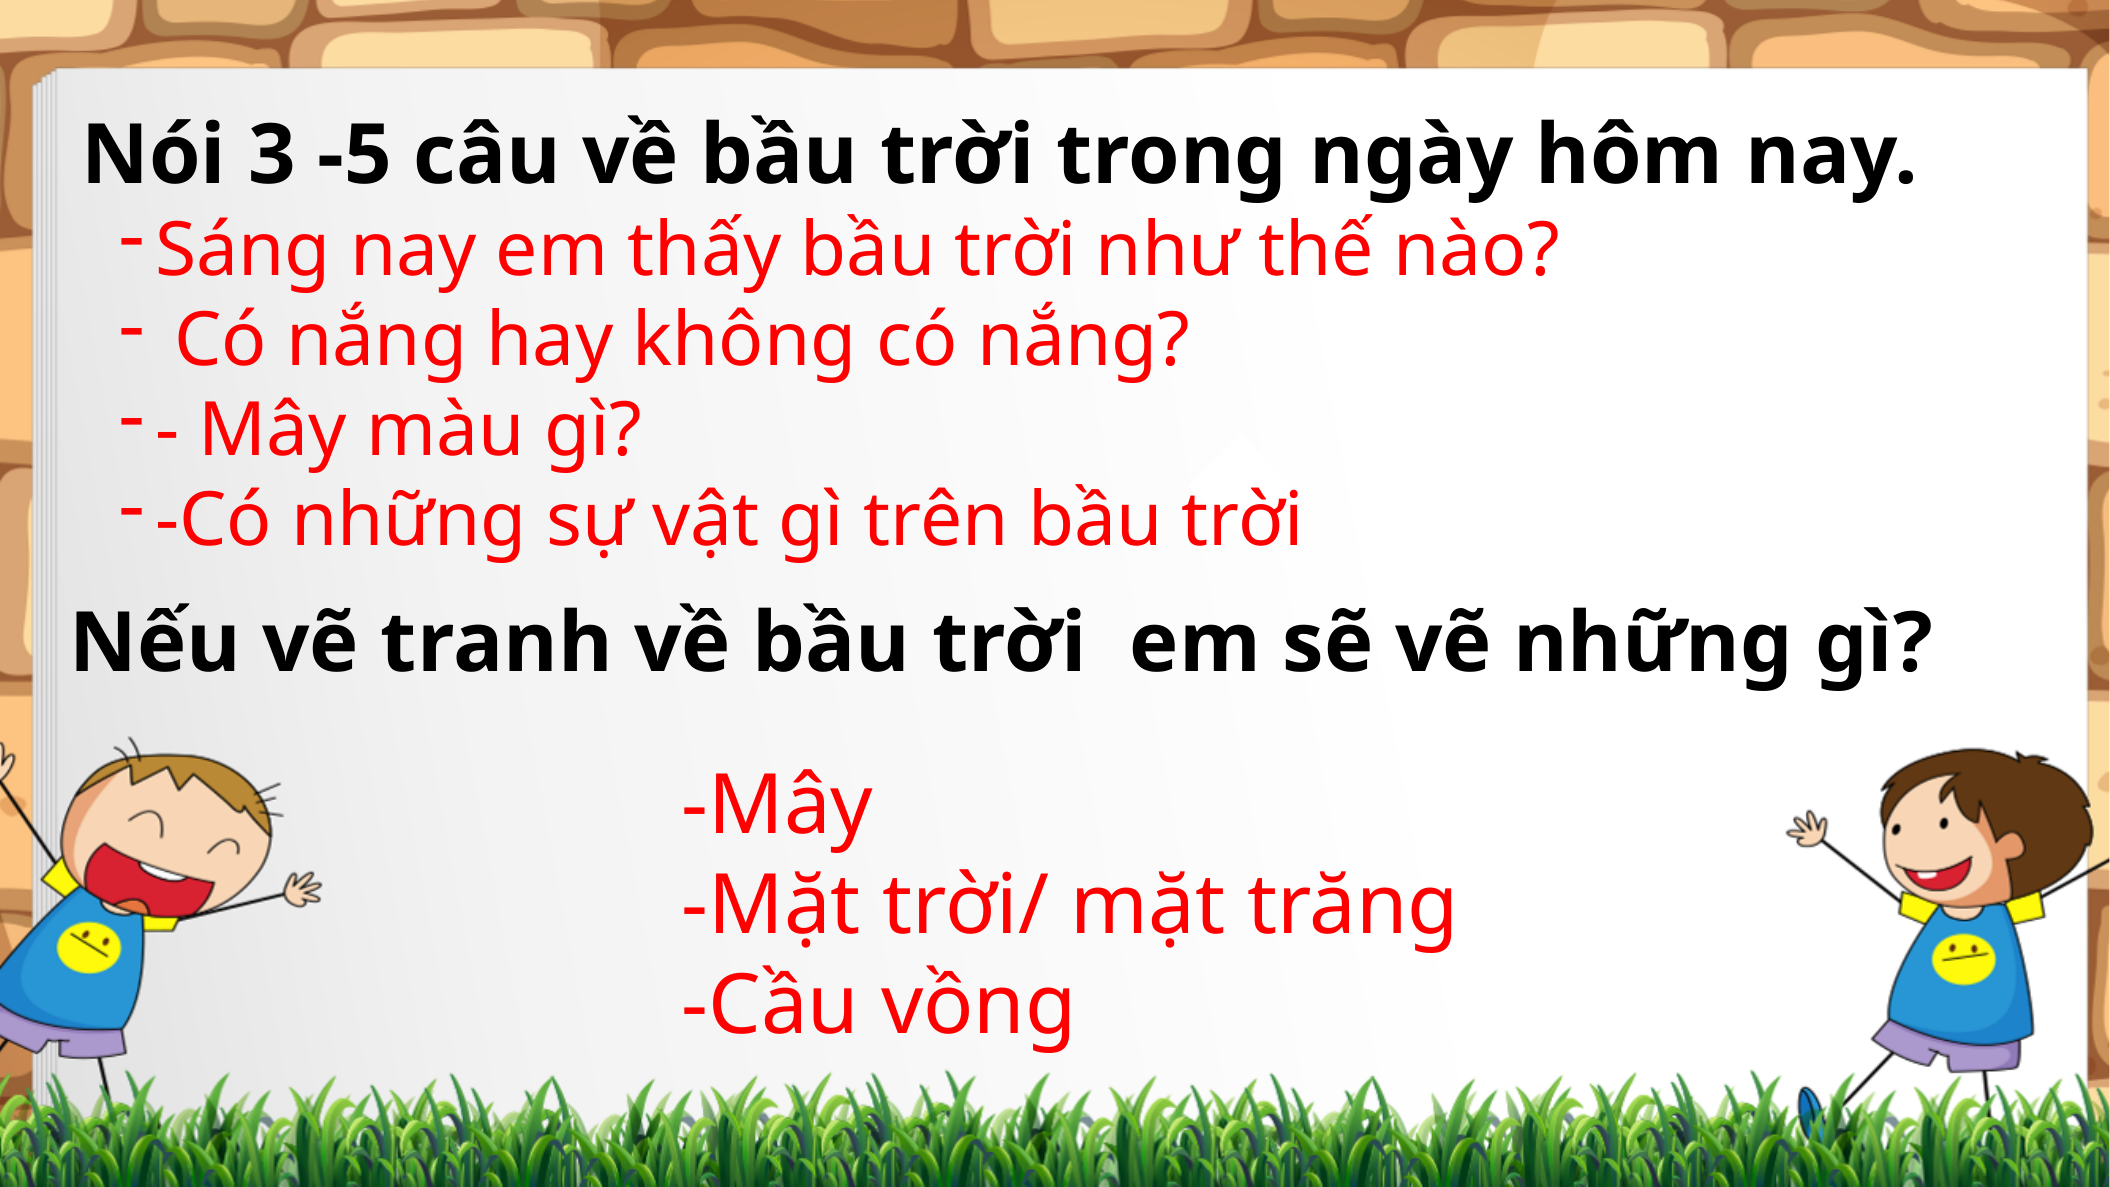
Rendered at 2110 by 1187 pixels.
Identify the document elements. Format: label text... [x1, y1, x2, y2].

text_box Nếu vẽ tranh về bầu trời em sẽ vẽ những gì? [54, 580, 2030, 696]
text_box -Mây -Mặt trời/ mặt trăng -Cầu vồng [667, 743, 1530, 1158]
picture [0, 0, 2110, 1187]
text_box Sáng nay em thấy bầu trời như thế nào? Có nắng hay không có nắng? - Mây màu gì? -Có những sự vật gì trên bầu trời [104, 193, 1780, 568]
text_box Nói 3 -5 câu về bầu trời trong ngày hôm nay. [67, 93, 2030, 208]
